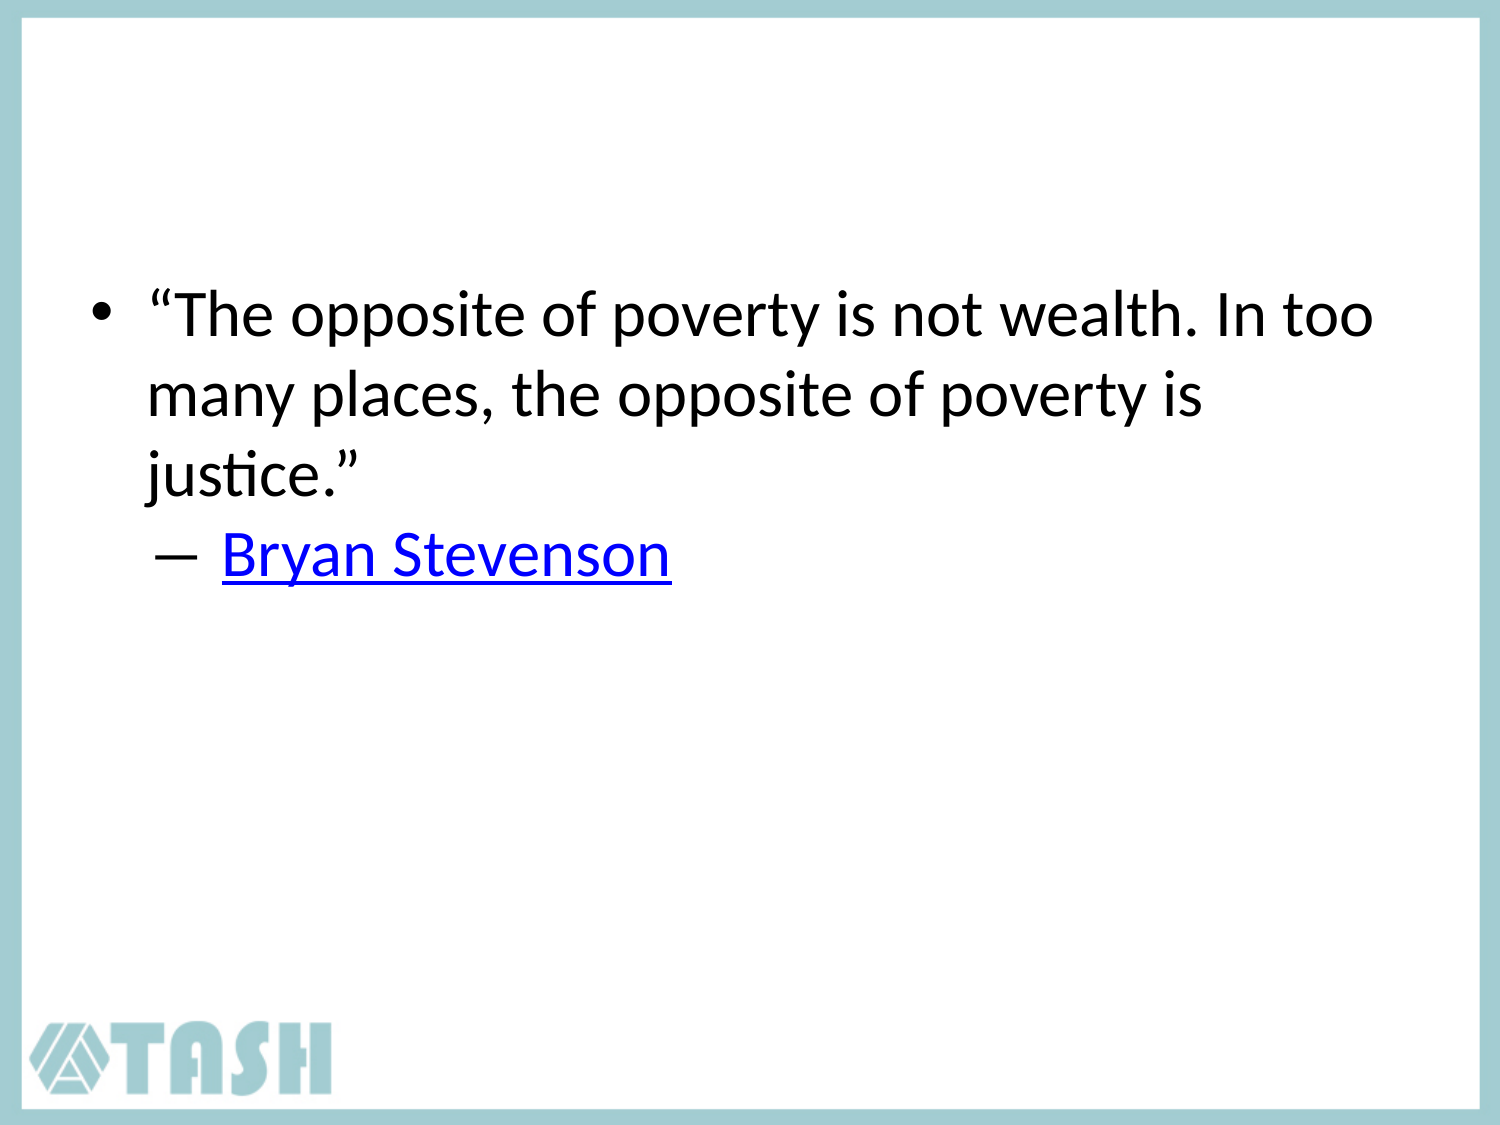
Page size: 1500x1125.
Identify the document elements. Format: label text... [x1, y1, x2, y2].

picture [0, 0, 1500, 1125]
list “The opposite of poverty is not wealth. In too many places, the opposite of poverty is justice.” ― Bryan Stevenson [75, 262, 1425, 1005]
